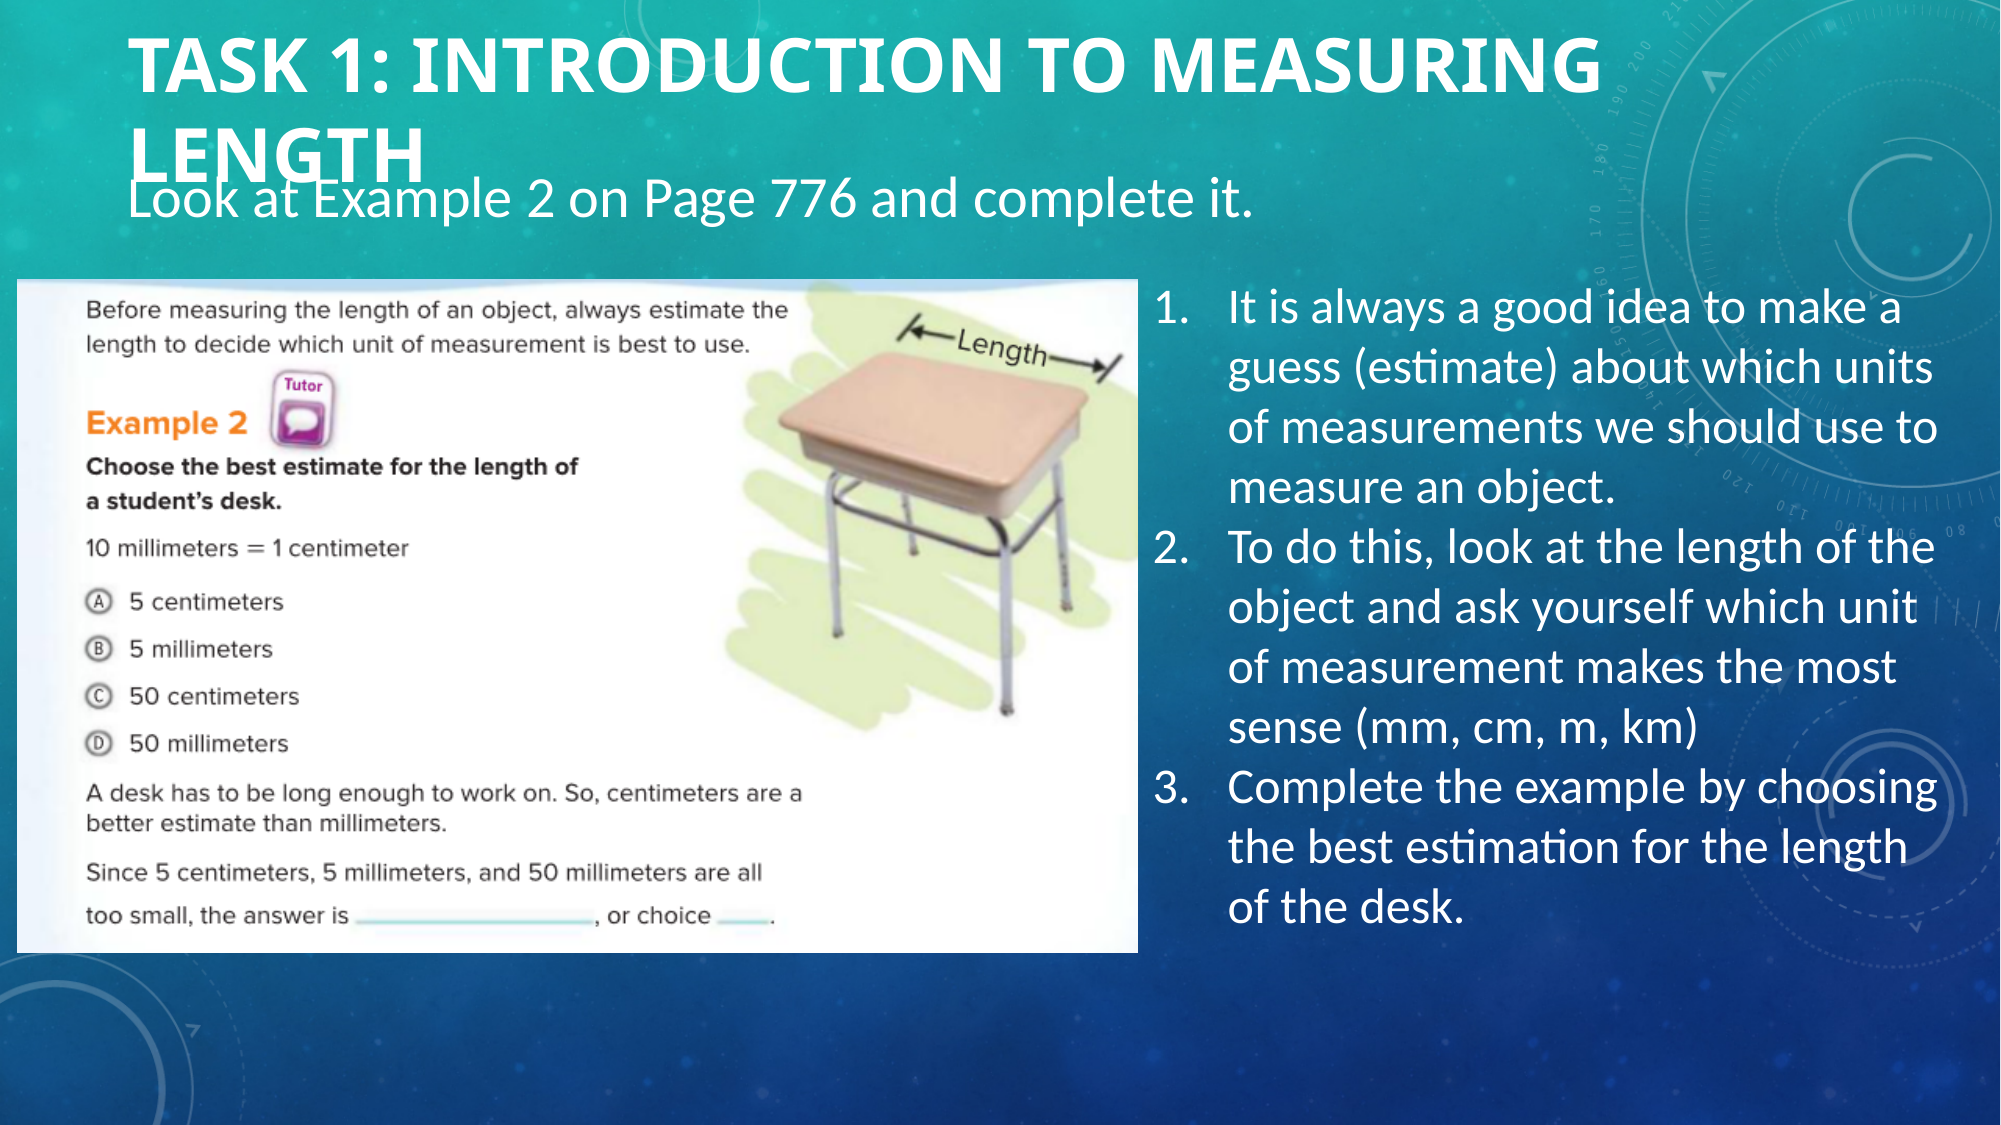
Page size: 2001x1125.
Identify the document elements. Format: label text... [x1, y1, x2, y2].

title Task 1: Introduction to measuring length [112, 44, 1775, 152]
text_box Look at Example 2 on Page 776 and complete it. [112, 152, 1812, 237]
text_box It is always a good idea to make a guess (estimate) about which units of measurements we should use to measure an object. To do this, look at the length of the object and ask yourself which unit of measurement makes the most sense (mm, cm, m, km) Complete the example by choosing the best estimation for the length of the desk. [1137, 266, 1968, 942]
picture [0, 0, 2001, 1125]
